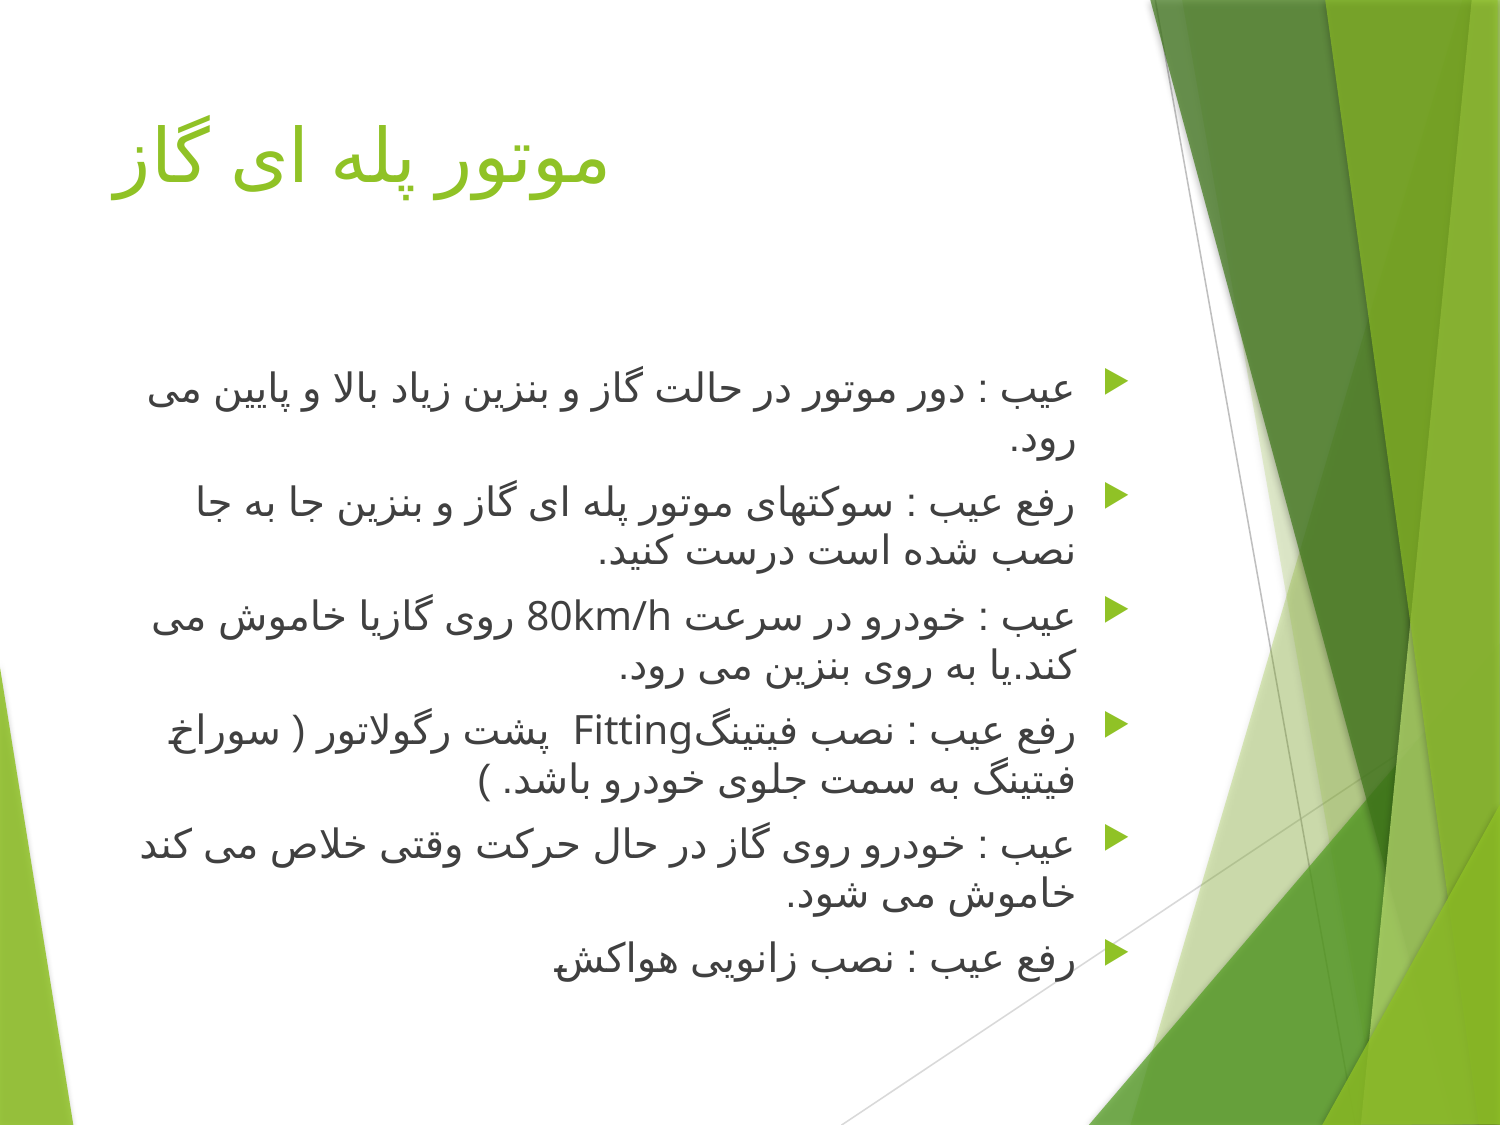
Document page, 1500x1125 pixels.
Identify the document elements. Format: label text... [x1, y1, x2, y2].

list عیب : دور موتور در حالت گاز و بنزین زیاد بالا و پایین می رود. رفع عیب : سوکتهای موتور پله ای گاز و بنزین جا به جا نصب شده است درست کنید. عیب : خودرو در سرعت 80km/h روی گازیا خاموش می کند.یا به روی بنزین می رود. رفع عیب : نصب فیتینگFitting پشت رگولاتور ( سوراخ فیتینگ به سمت جلوی خودرو باشد. ) عیب : خودرو روی گاز در حال حرکت وقتی خلاص می کند خاموش می شود. رفع عیب : نصب زانویی هواکش [99, 354, 1142, 992]
title موتور پله ای گاز [99, 99, 1142, 317]
